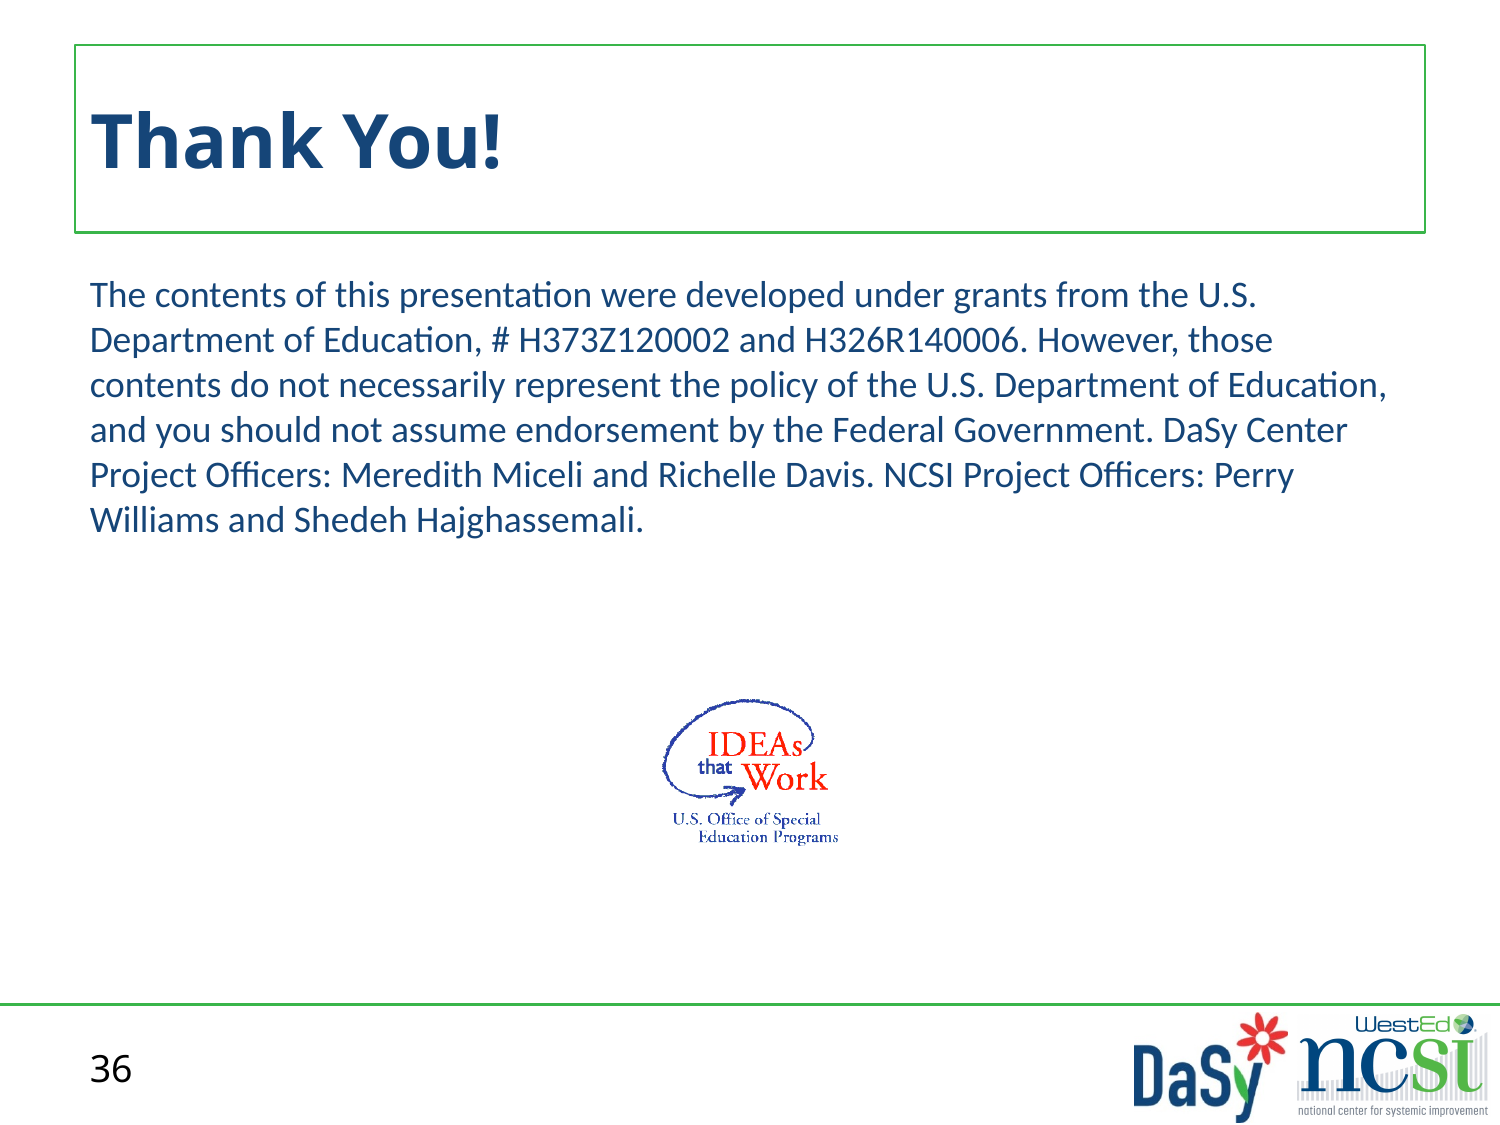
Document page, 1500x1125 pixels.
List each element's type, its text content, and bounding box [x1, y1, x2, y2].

list The contents of this presentation were developed under grants from the U.S. Department of Education, # H373Z120002 and H326R140006. However, those contents do not necessarily represent the policy of the U.S. Department of Education, and you should not assume endorsement by the Federal Government. DaSy Center Project Officers: Meredith Miceli and Richelle Davis. NCSI Project Officers: Perry Williams and Shedeh Hajghassemali. [75, 262, 1425, 925]
title Thank You! [74, 44, 1426, 234]
picture [1134, 1012, 1288, 1123]
picture [662, 699, 838, 846]
picture [1297, 1014, 1491, 1117]
slide_number 36 [75, 1038, 425, 1098]
